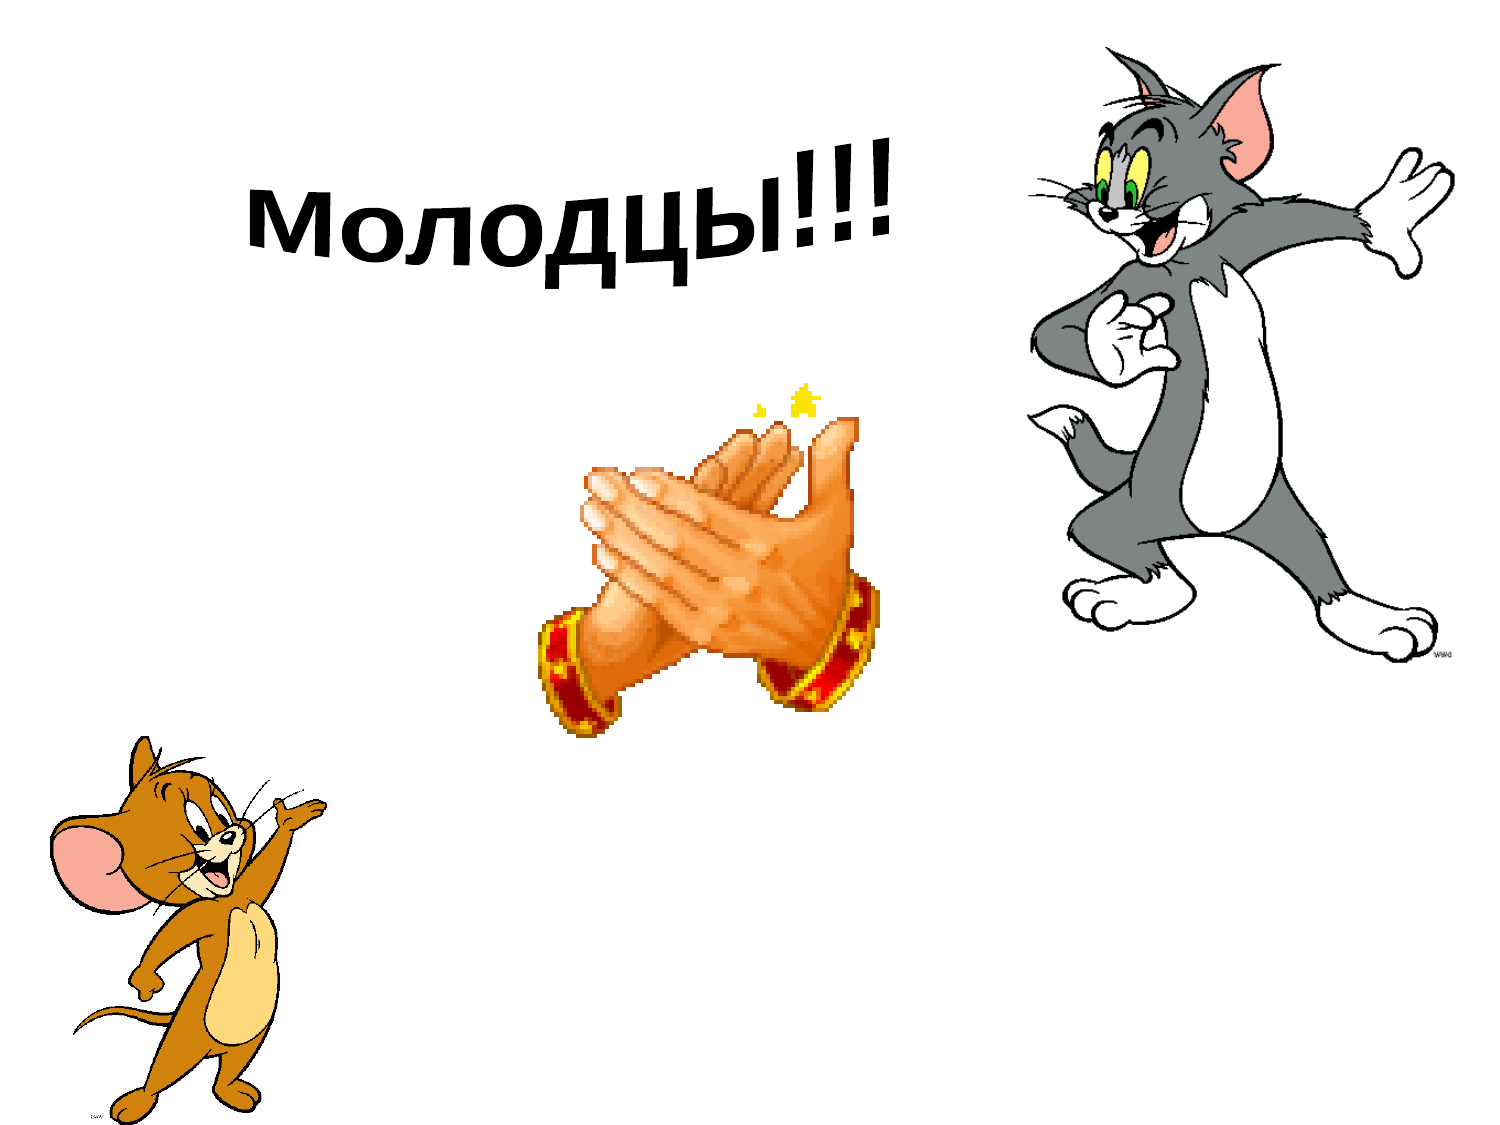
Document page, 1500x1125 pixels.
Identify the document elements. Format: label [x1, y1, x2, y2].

picture [499, 337, 914, 752]
picture [1024, 37, 1469, 664]
picture [49, 734, 328, 1125]
